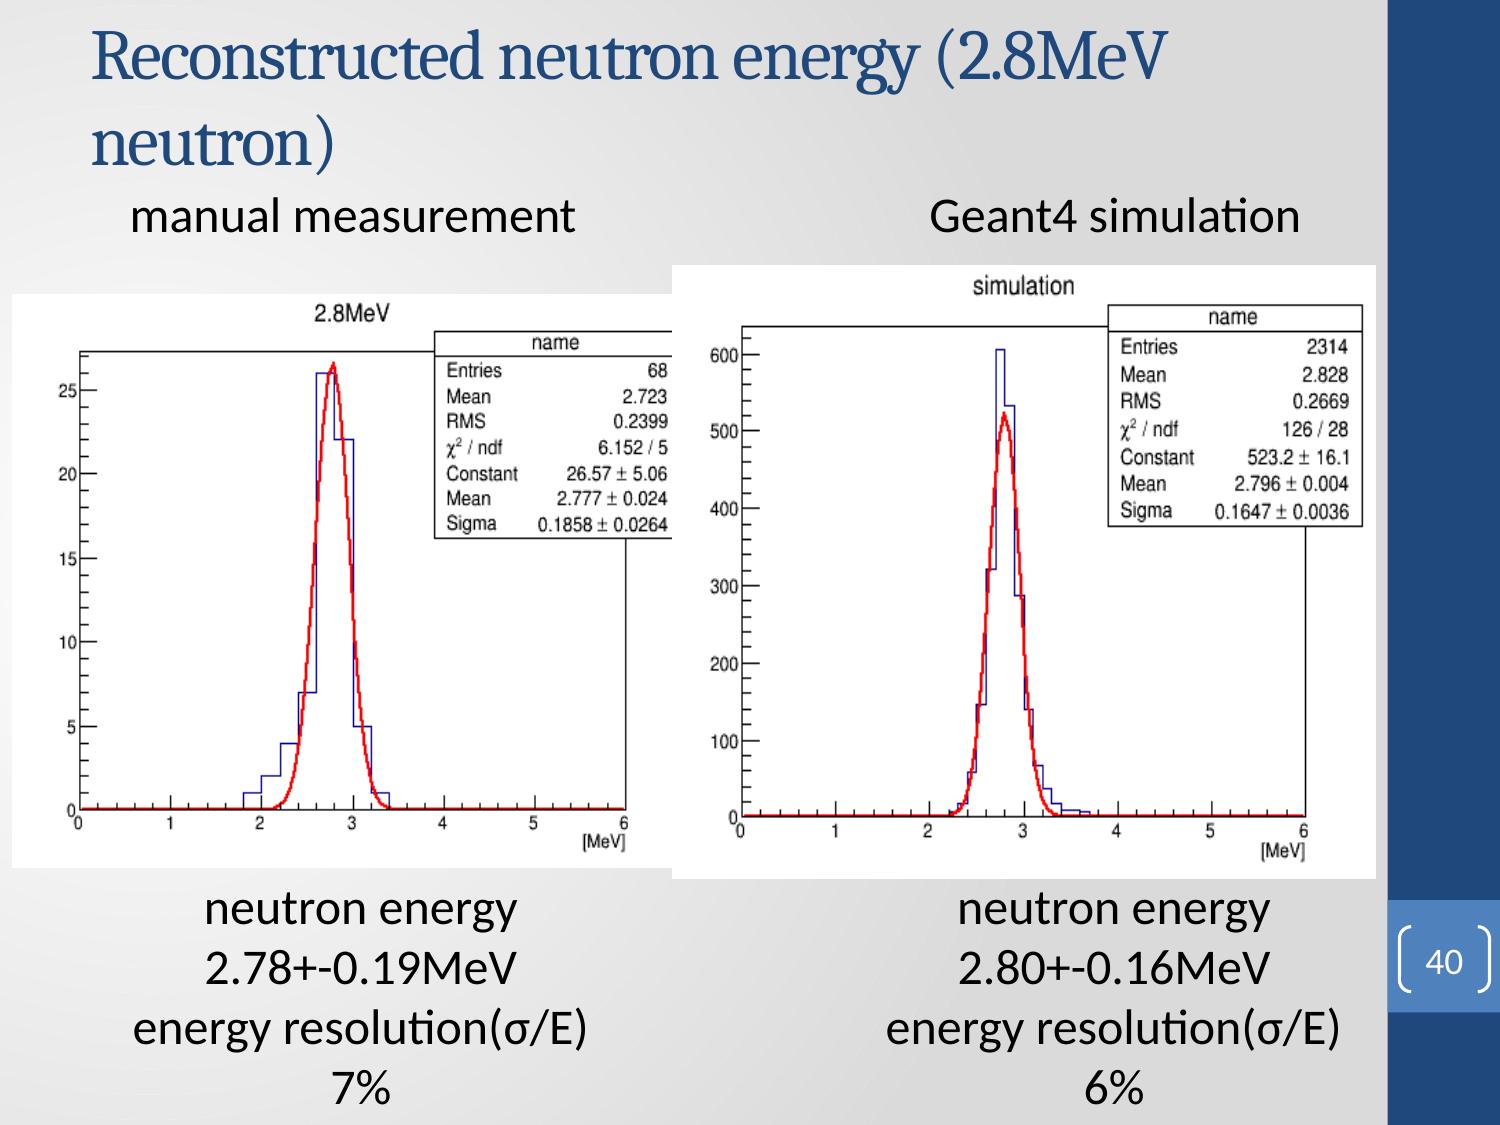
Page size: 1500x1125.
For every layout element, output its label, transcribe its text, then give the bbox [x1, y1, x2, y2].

slide_number 40 [1397, 925, 1492, 994]
text_box neutron energy 2.80+-0.16MeV energy resolution(σ/E) 6% [870, 885, 1358, 1123]
text_box manual measurement [114, 174, 592, 250]
picture [12, 265, 1377, 880]
text_box neutron energy 2.78+-0.19MeV energy resolution(σ/E) 7% [117, 874, 605, 1123]
title Reconstructed neutron energy (2.8MeV neutron) [75, 0, 1425, 188]
text_box Geant4 simulation [914, 174, 1317, 250]
